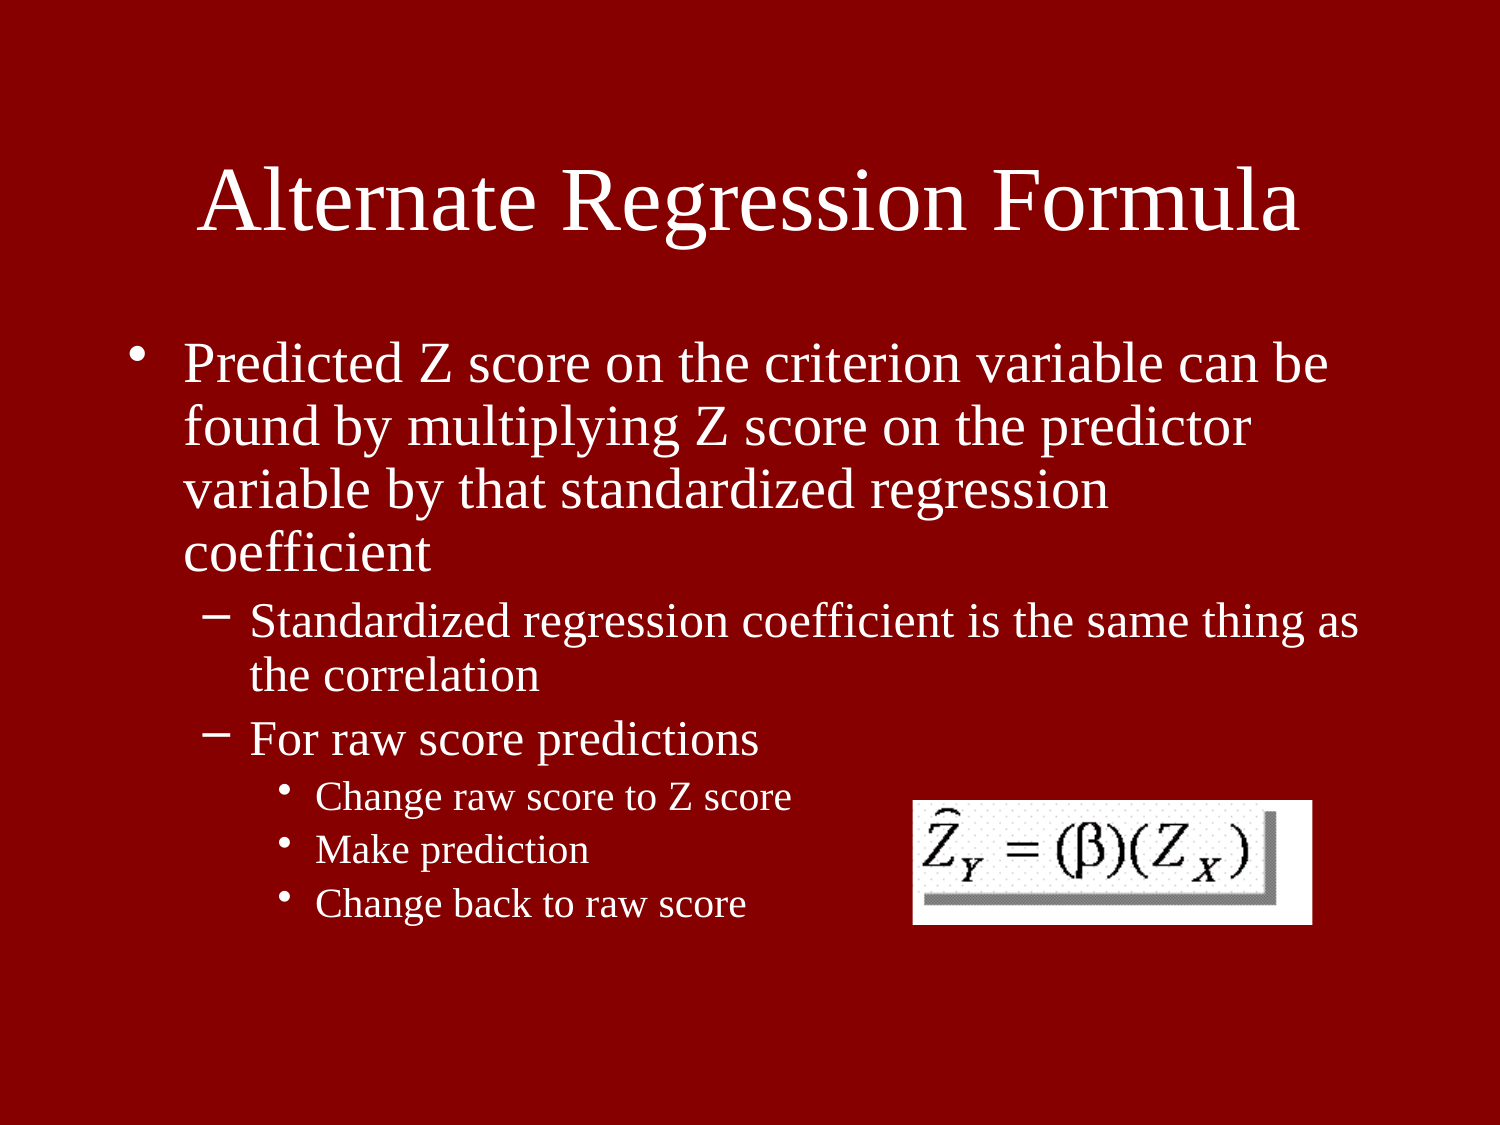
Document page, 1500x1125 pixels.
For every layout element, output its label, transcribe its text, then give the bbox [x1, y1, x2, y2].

list Predicted Z score on the criterion variable can be found by multiplying Z score on the predictor variable by that standardized regression coefficient Standardized regression coefficient is the same thing as the correlation For raw score predictions Change raw score to Z score Make prediction Change back to raw score [112, 324, 1388, 1001]
picture [912, 799, 1313, 926]
title Alternate Regression Formula [112, 99, 1388, 288]
